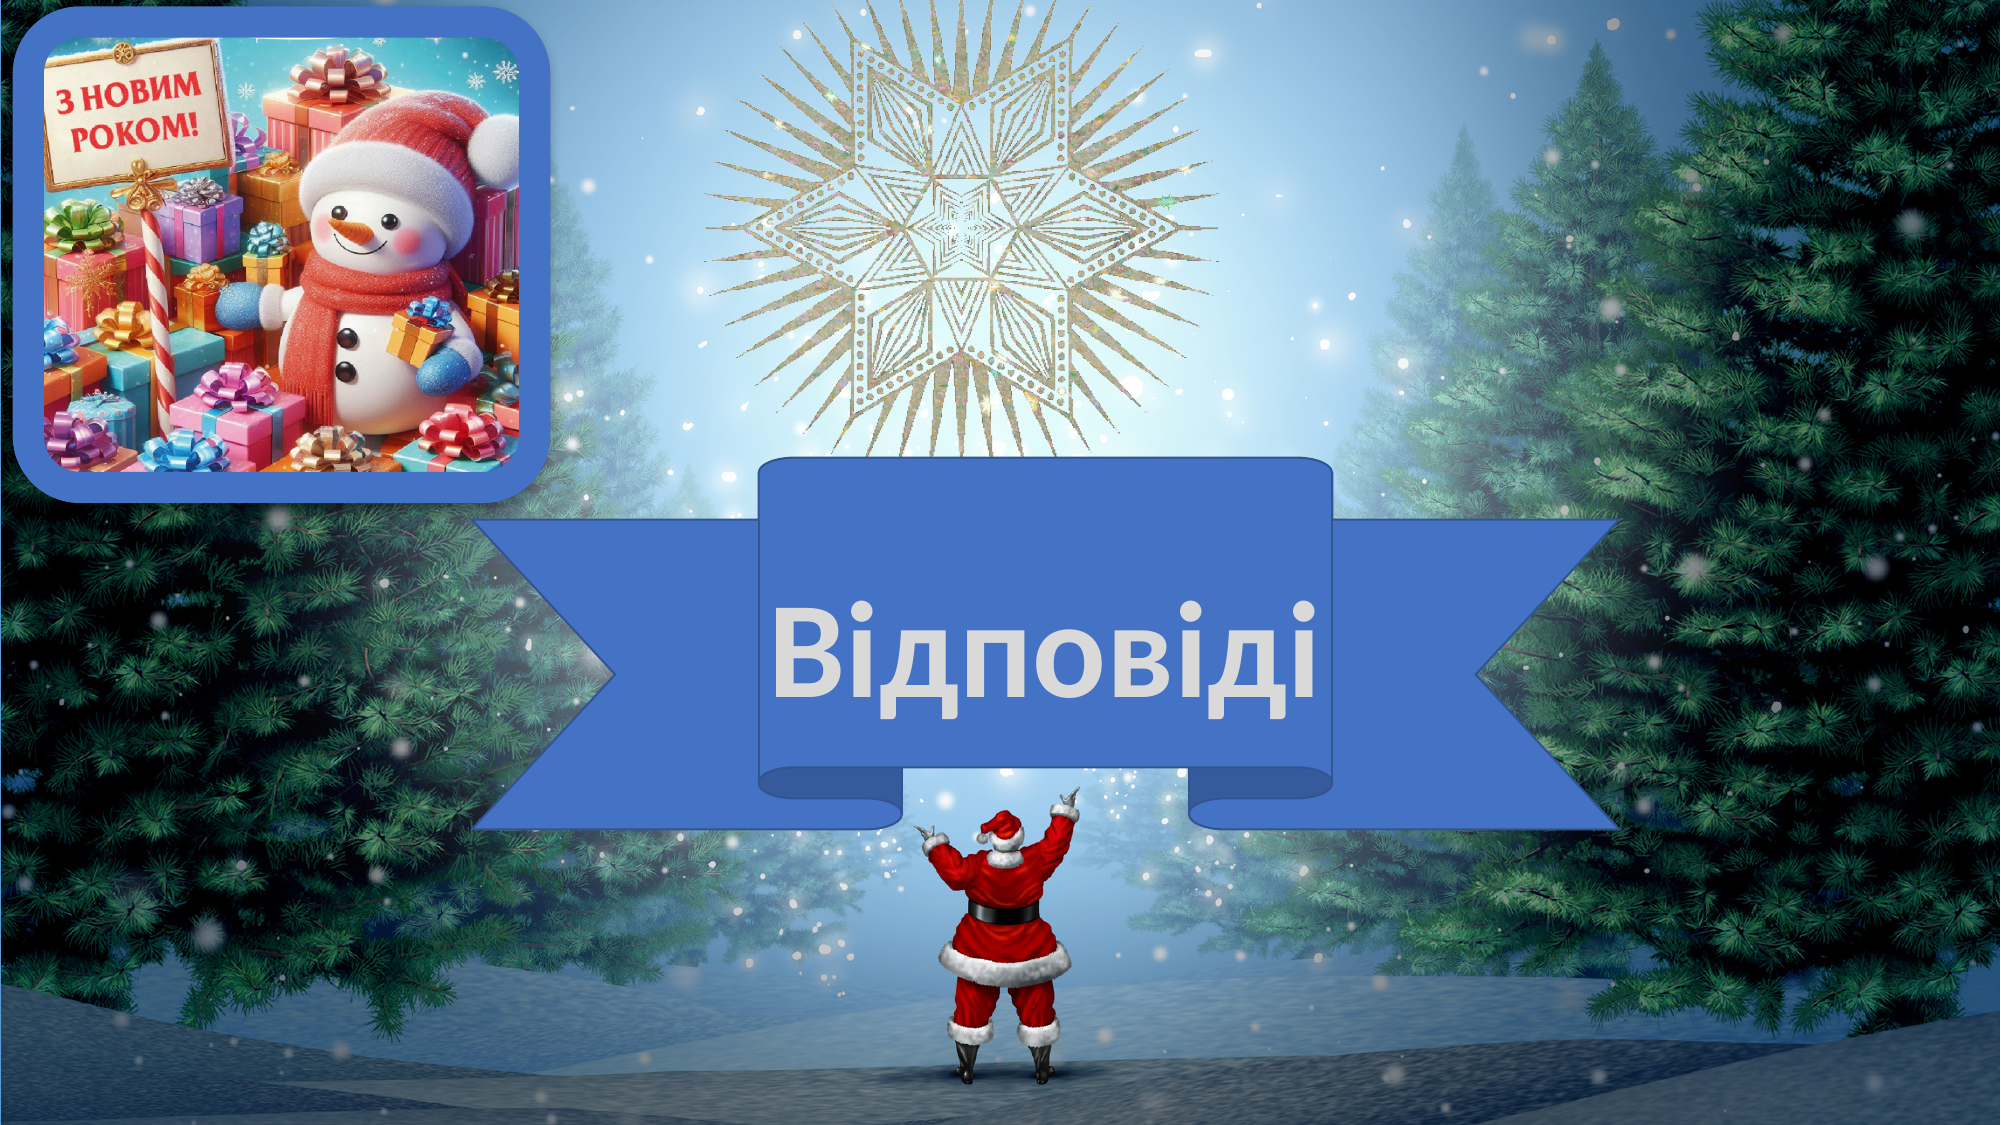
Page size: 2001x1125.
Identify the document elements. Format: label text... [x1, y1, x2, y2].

text_box Відповіді [753, 552, 1338, 733]
text_box [469, 456, 1622, 831]
text_box [0, 0, 2000, 1125]
picture [28, 21, 535, 488]
picture [700, 0, 1224, 488]
